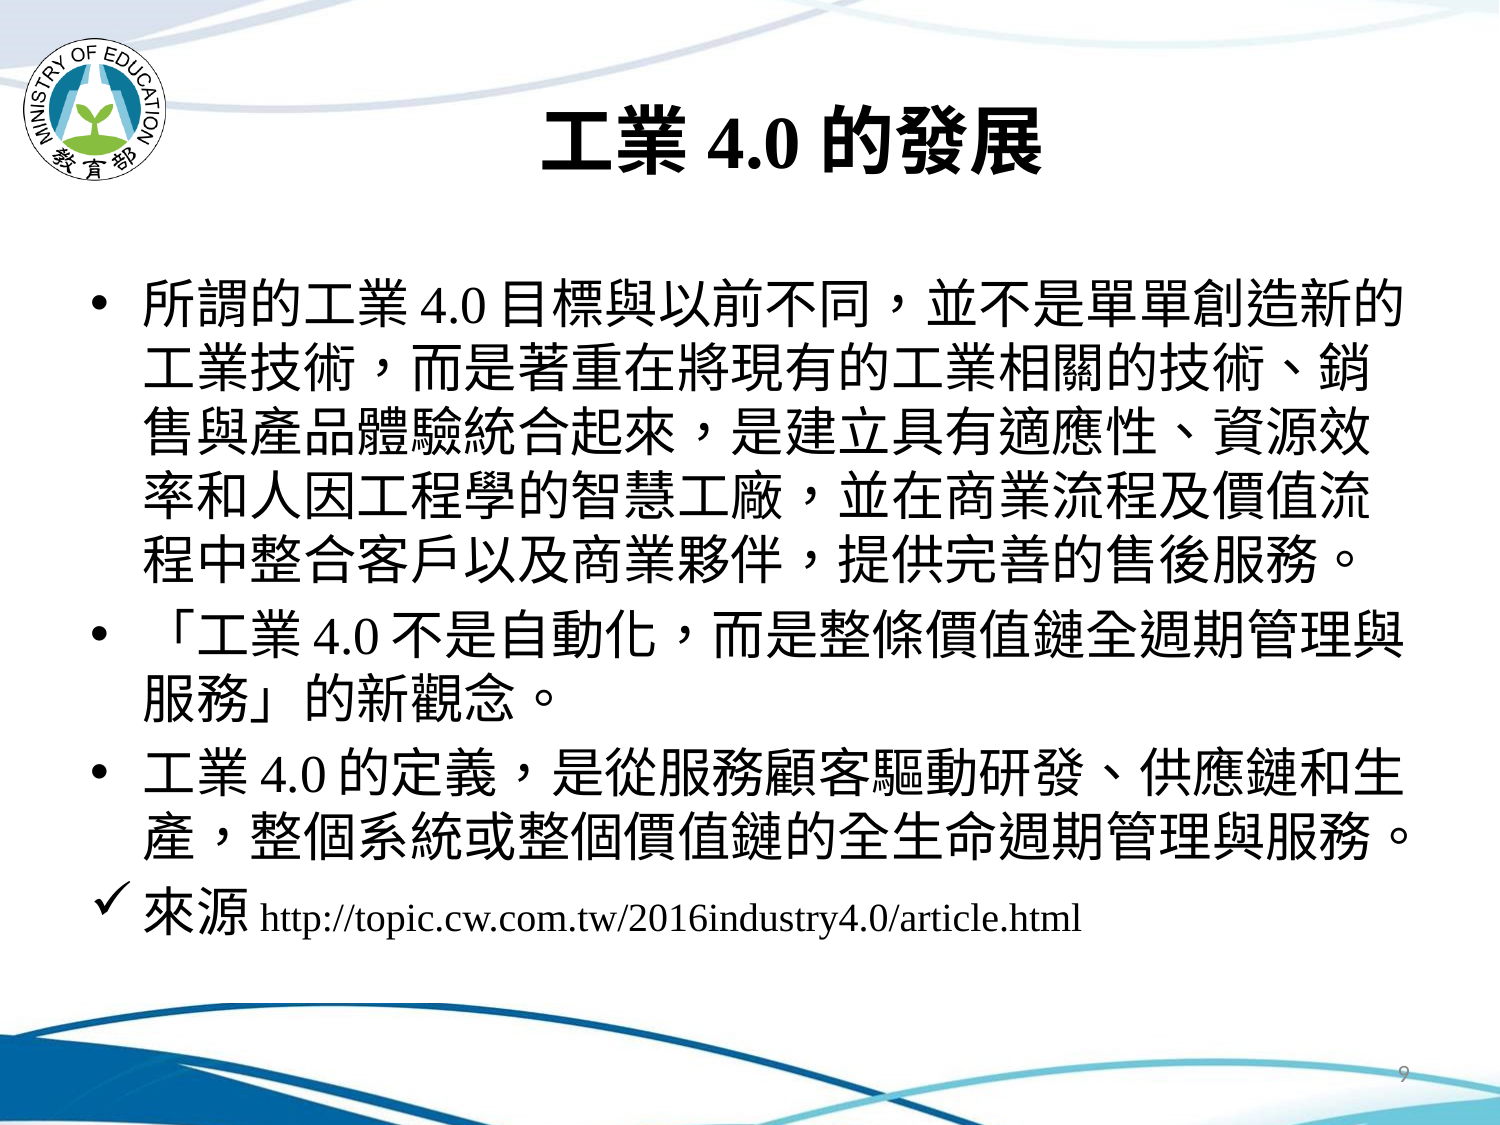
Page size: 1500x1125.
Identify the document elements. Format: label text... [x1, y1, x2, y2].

picture [0, 0, 1499, 182]
slide_number 9 [1074, 1042, 1425, 1103]
picture [0, 1003, 1500, 1125]
title 工業4.0的發展 [159, 45, 1425, 233]
list 所謂的工業4.0目標與以前不同，並不是單單創造新的工業技術，而是著重在將現有的工業相關的技術、銷售與產品體驗統合起來，是建立具有適應性、資源效率和人因工程學的智慧工廠，並在商業流程及價值流程中整合客戶以及商業夥伴，提供完善的售後服務。 「工業4.0不是自動化，而是整條價值鏈全週期管理與服務」的新觀念。 工業4.0的定義，是從服務顧客驅動研發、供應鏈和生產，整個系統或整個價值鏈的全生命週期管理與服務。 來源http://topic.cw.com.tw/2016industry4.0/article.html [75, 262, 1425, 1005]
